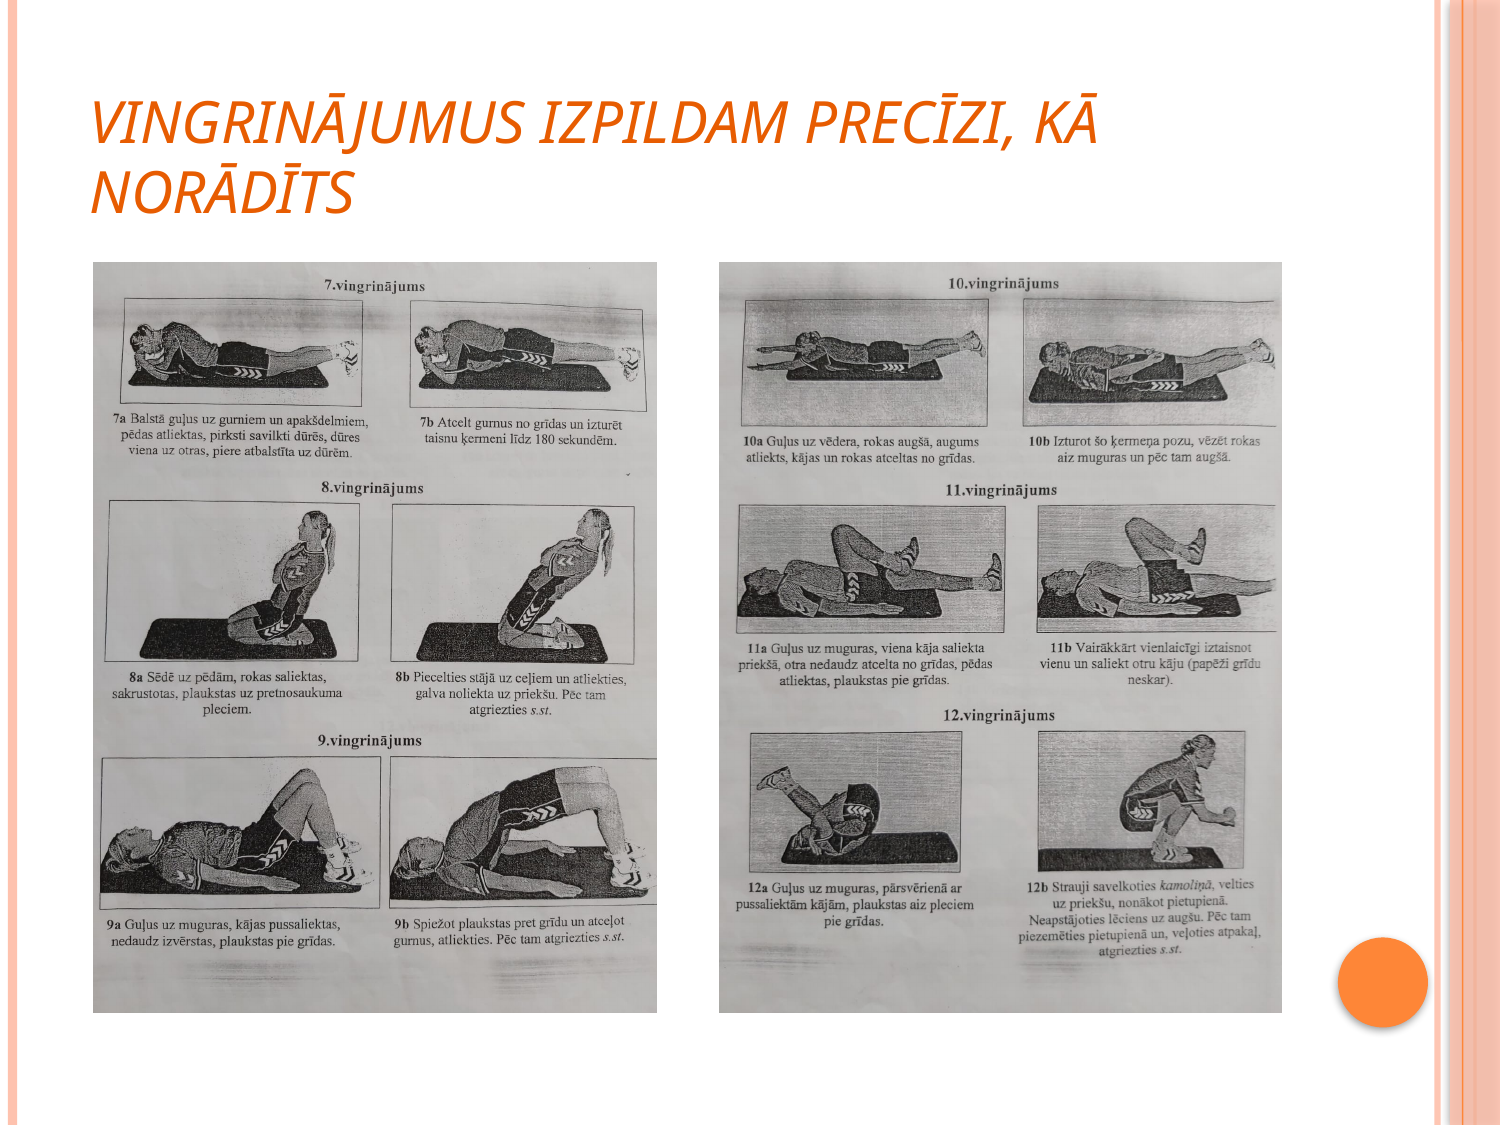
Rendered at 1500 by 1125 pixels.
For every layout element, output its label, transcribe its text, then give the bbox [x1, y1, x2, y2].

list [93, 261, 657, 1013]
title Vingrinājumus izpildam precīzi, kā norādīts [75, 45, 1300, 233]
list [718, 261, 1283, 1013]
